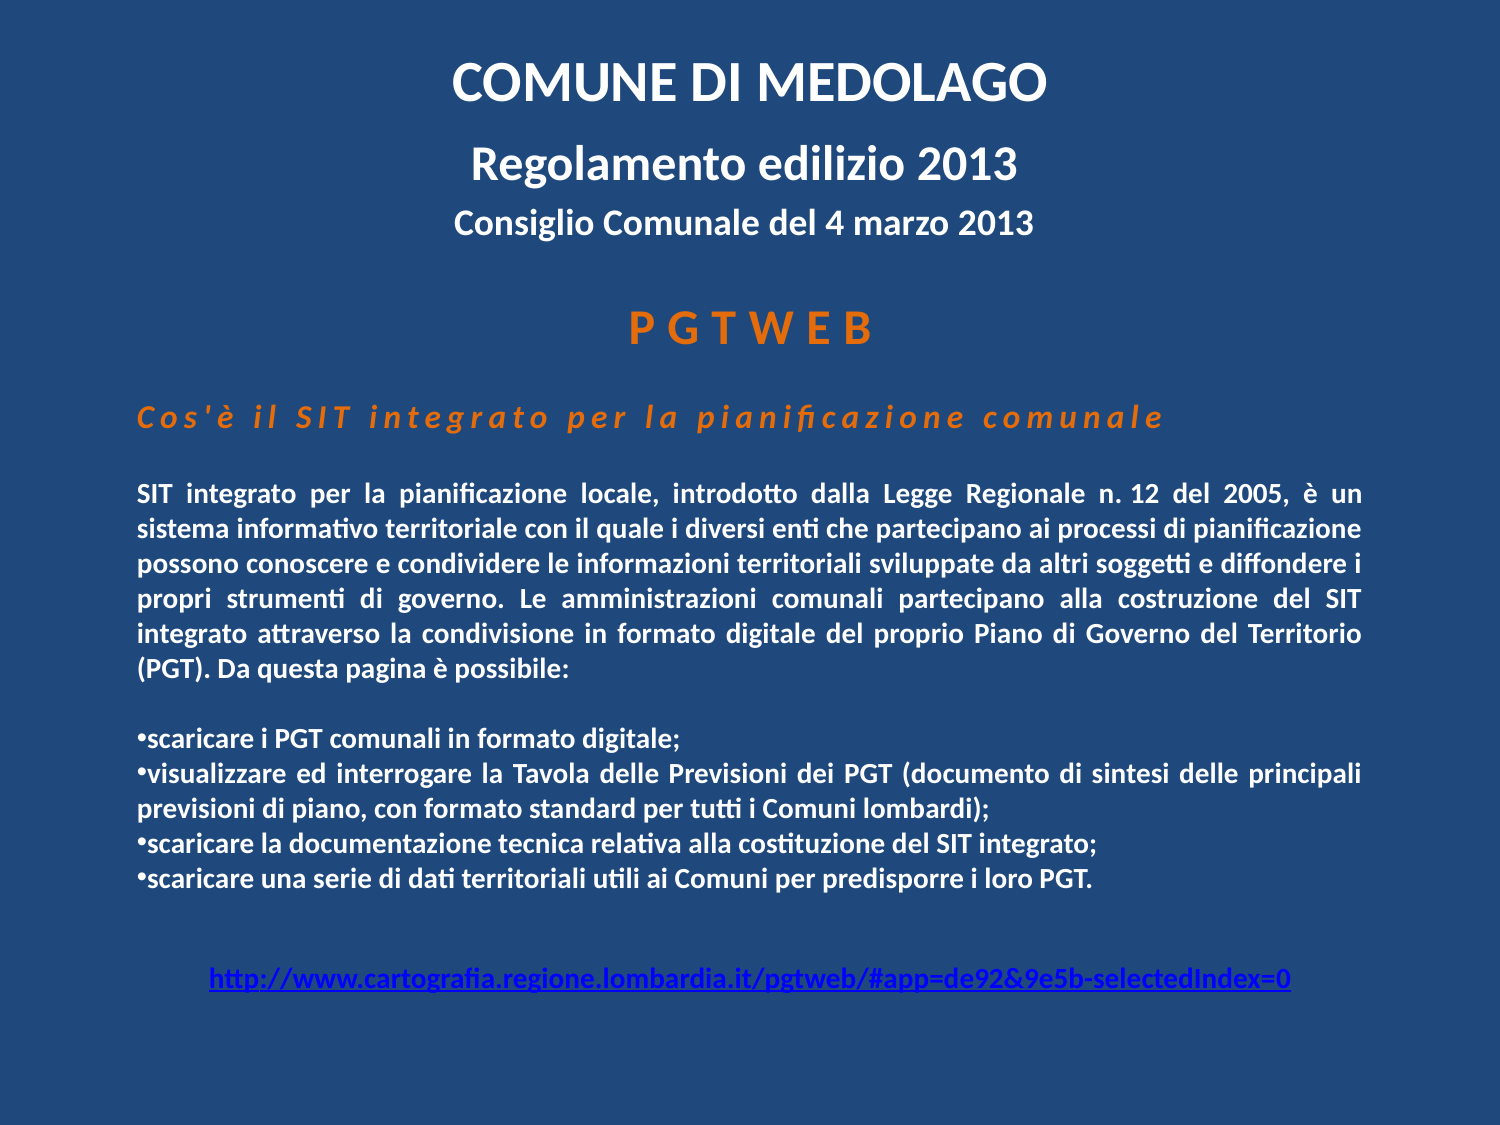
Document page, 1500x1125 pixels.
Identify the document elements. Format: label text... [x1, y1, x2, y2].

text_box PGTWEB Cos'è il SIT integrato per la pianificazione comunale SIT integrato per la pianificazione locale, introdotto dalla Legge Regionale n. 12 del 2005, è un sistema informativo territoriale con il quale i diversi enti che partecipano ai processi di pianificazione possono conoscere e condividere le informazioni territoriali sviluppate da altri soggetti e diffondere i propri strumenti di governo. Le amministrazioni comunali partecipano alla costruzione del SIT integrato attraverso la condivisione in formato digitale del proprio Piano di Governo del Territorio (PGT). Da questa pagina è possibile: scaricare i PGT comunali in formato digitale; visualizzare ed interrogare la Tavola delle Previsioni dei PGT (documento di sintesi delle principali previsioni di piano, con formato standard per tutti i Comuni lombardi); scaricare la documentazione tecnica relativa alla costituzione del SIT integrato; scaricare una serie di dati territoriali utili ai Comuni per predisporre i loro PGT. http://www.cartografia.regione.lombardia.it/pgtweb/#app=de92&9e5b-selectedIndex=0 [122, 287, 1378, 1062]
subtitle Regolamento edilizio 2013 Consiglio Comunale del 4 marzo 2013 [36, 122, 1453, 253]
title COMUNE DI MEDOLAGO [112, 33, 1388, 122]
